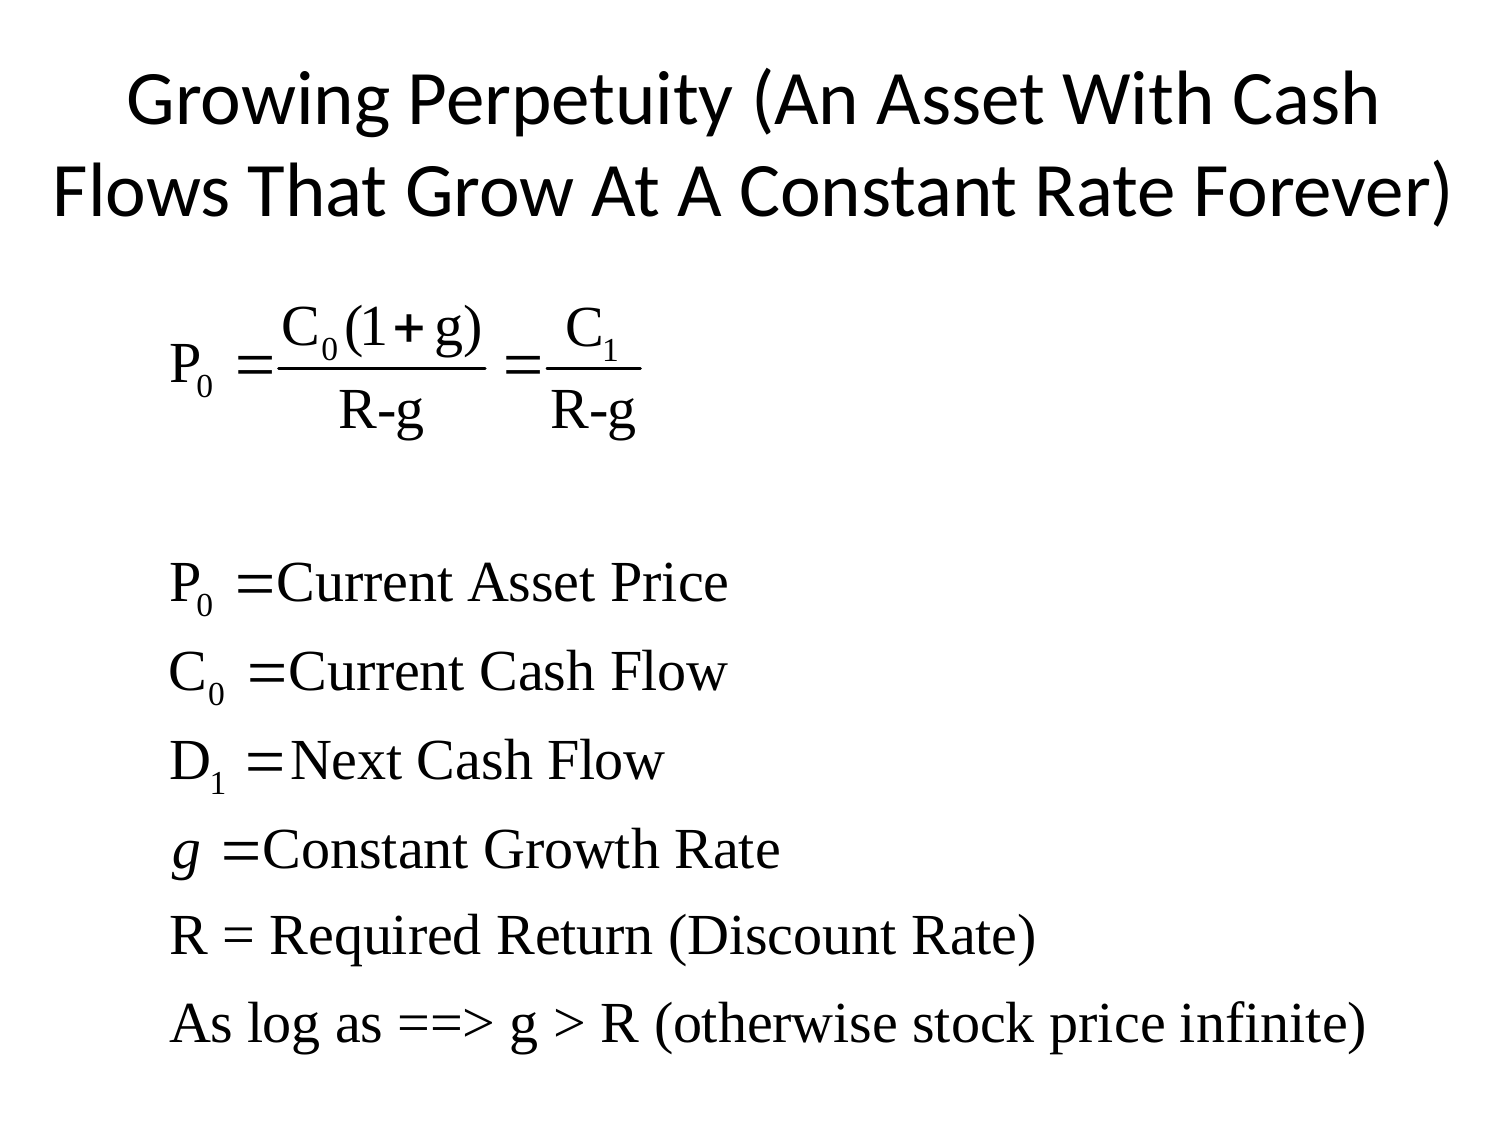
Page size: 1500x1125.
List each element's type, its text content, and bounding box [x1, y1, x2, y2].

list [160, 290, 1376, 1066]
title Growing Perpetuity (An Asset With Cash Flows That Grow At A Constant Rate Forever) [37, 44, 1472, 235]
